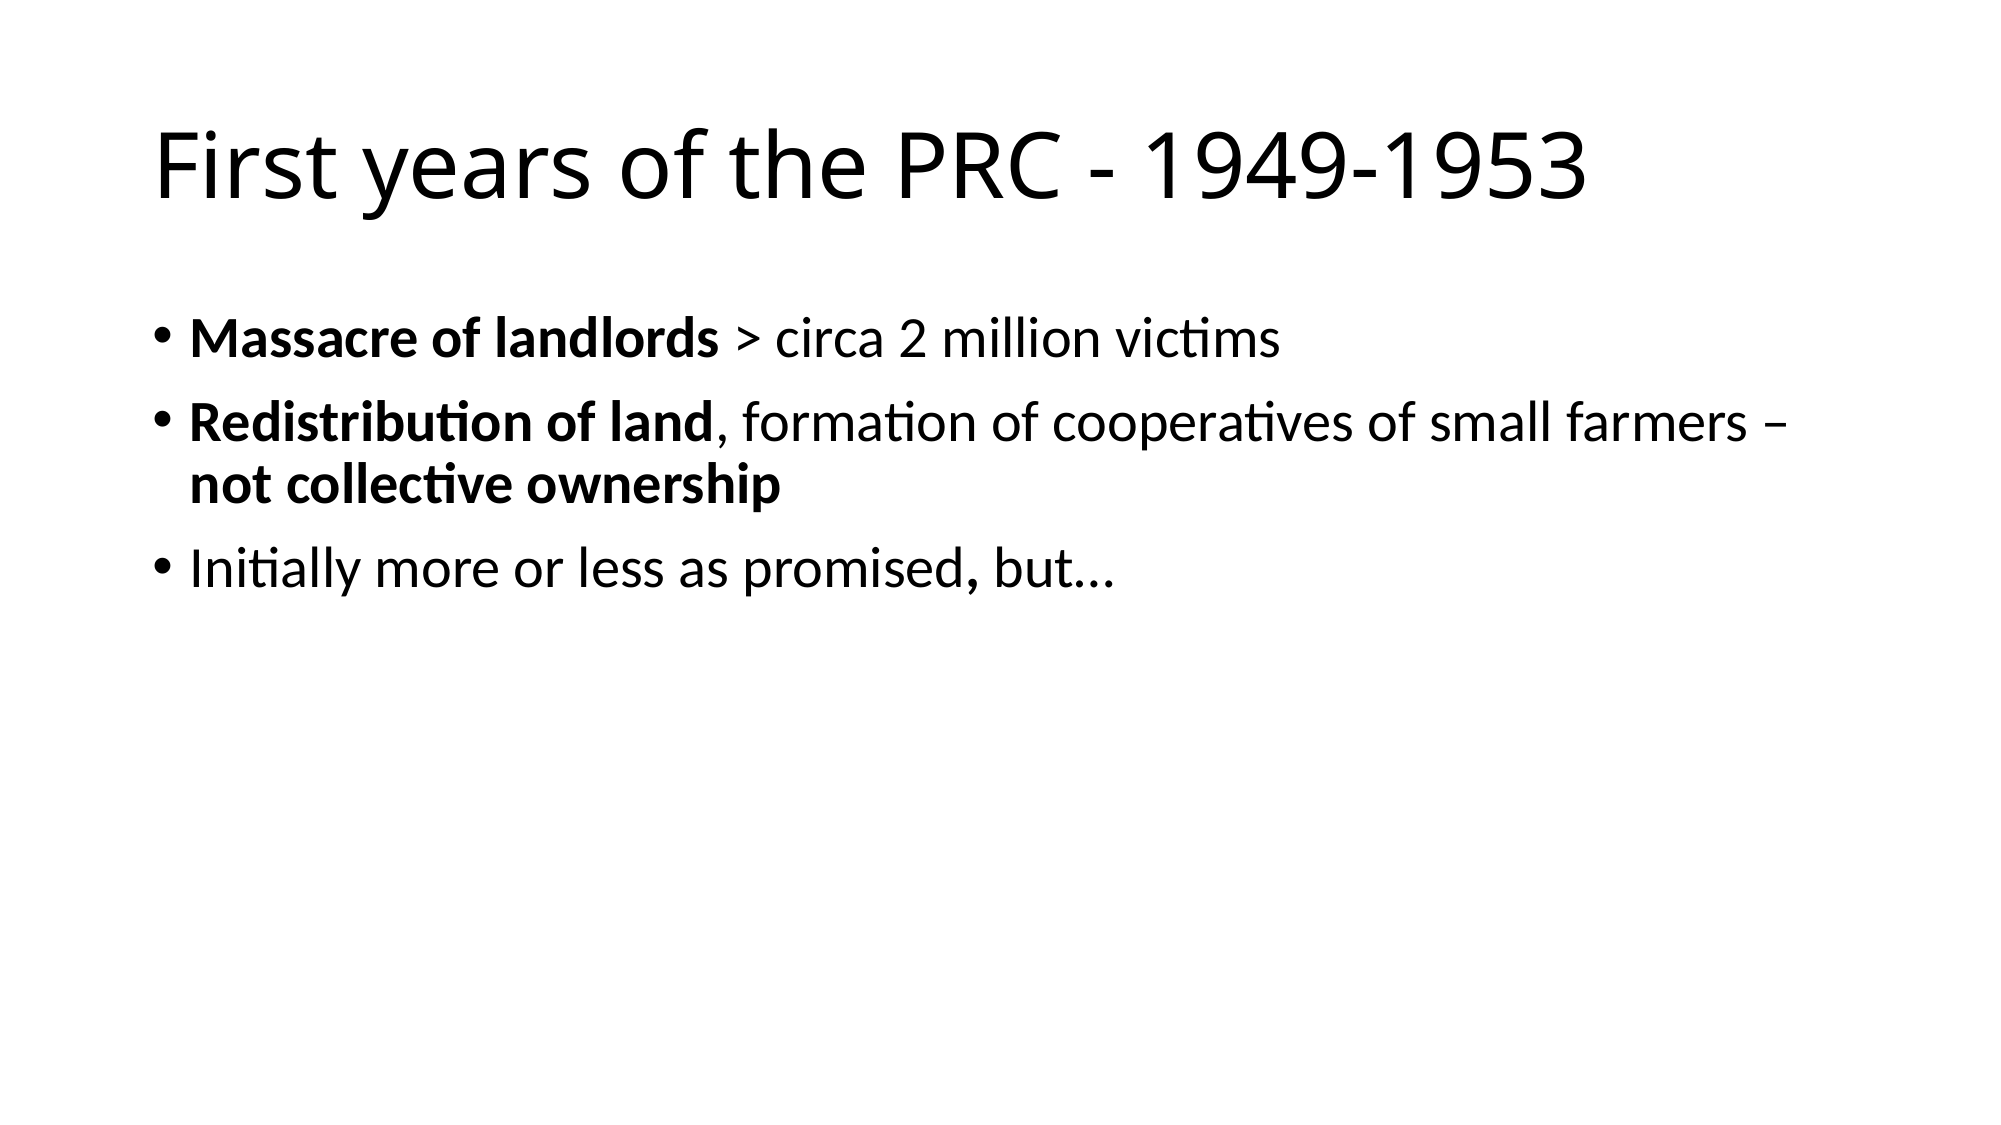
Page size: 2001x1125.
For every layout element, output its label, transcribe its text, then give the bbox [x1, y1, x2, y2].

title First years of the PRC - 1949-1953 [137, 59, 1863, 278]
list Massacre of landlords > circa 2 million victims Redistribution of land, formation of cooperatives of small farmers – not collective ownership Initially more or less as promised, but… [137, 299, 1863, 1014]
